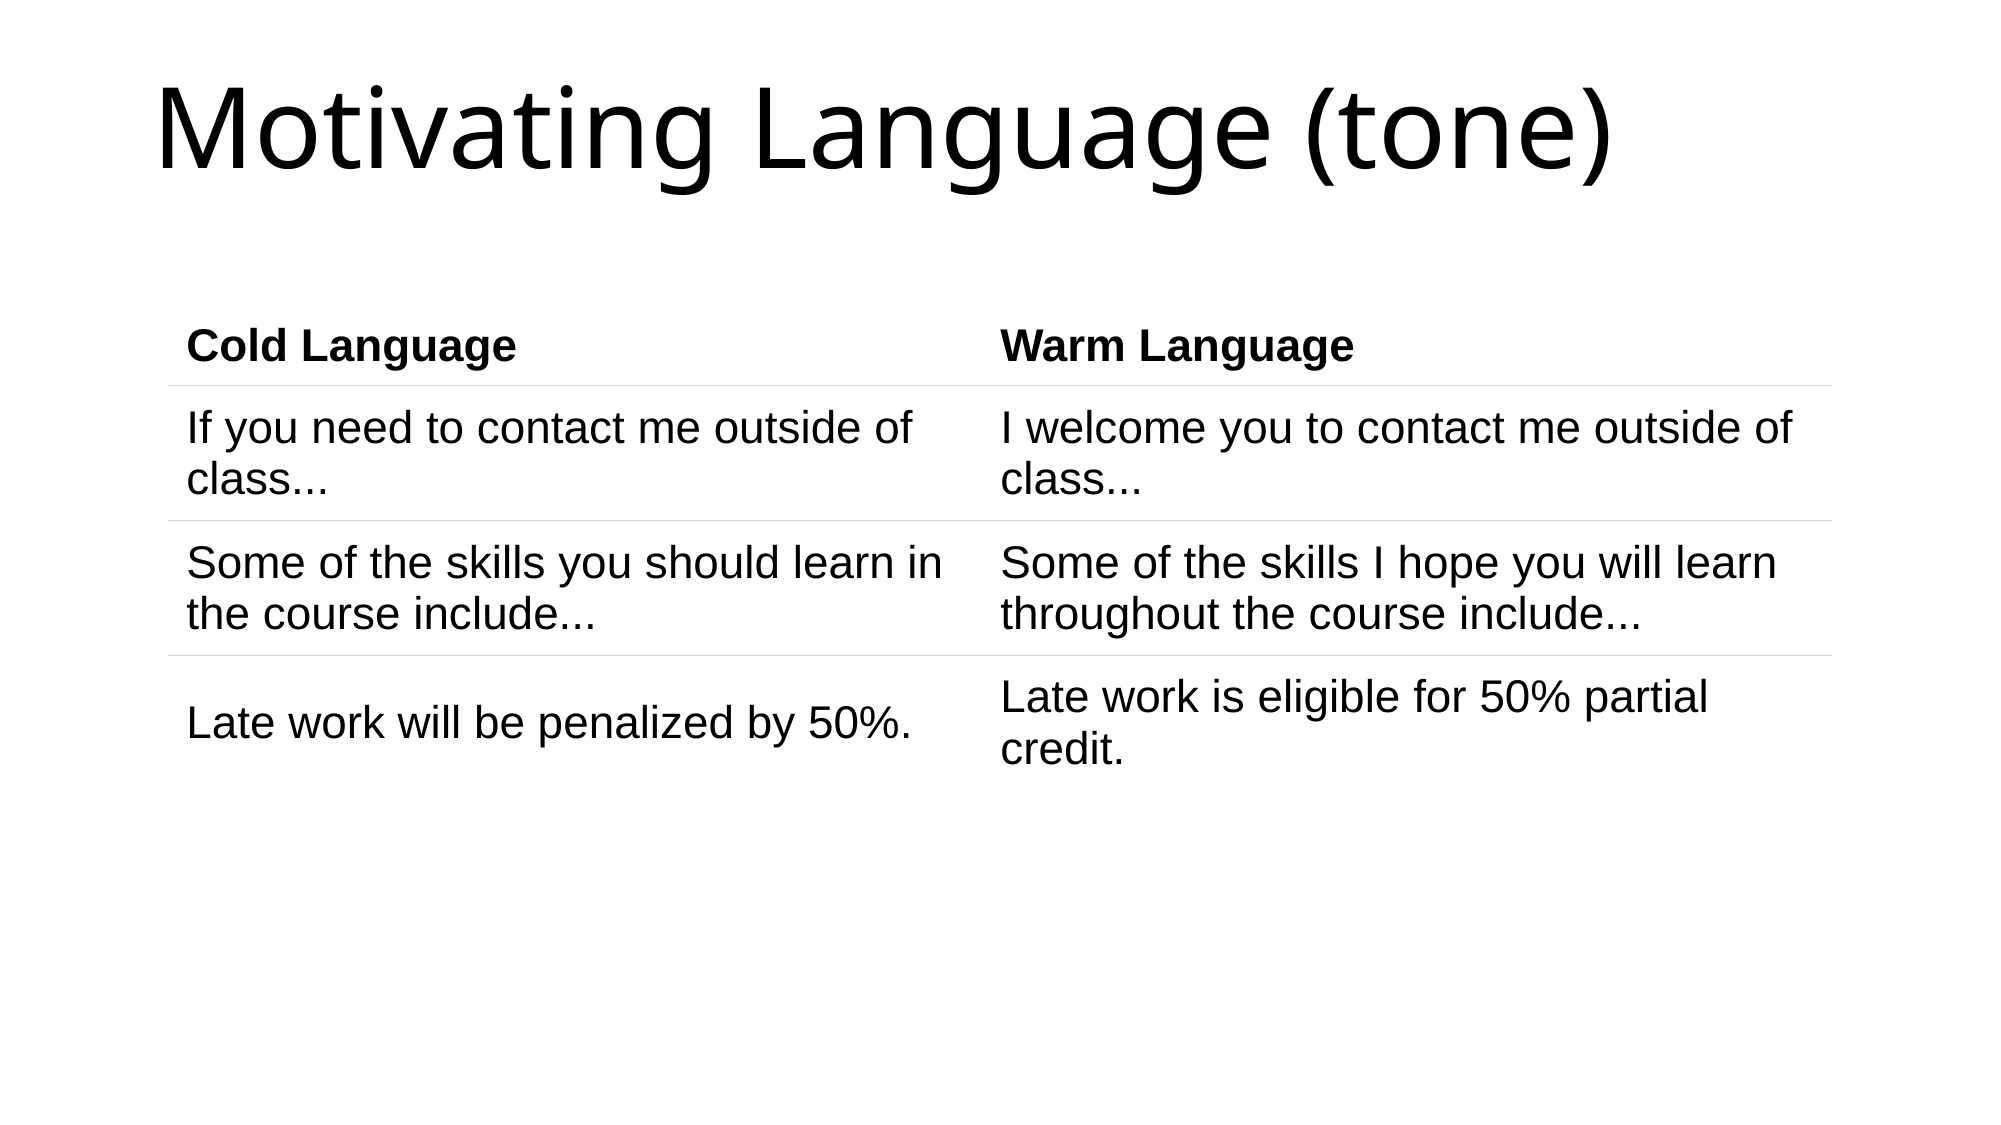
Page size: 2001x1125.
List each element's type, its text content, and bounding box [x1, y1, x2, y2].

title Motivating Language (tone) [137, 47, 1863, 201]
table_cell Some of the skills you should learn in the course include... [168, 521, 982, 655]
table_cell I welcome you to contact me outside of class... [982, 386, 1832, 520]
table_cell Some of the skills I hope you will learn throughout the course include... [982, 521, 1832, 655]
table_header Warm Language [982, 306, 1832, 385]
table_cell If you need to contact me outside of class... [168, 386, 982, 520]
table_header Cold Language [168, 306, 982, 385]
table_cell Late work is eligible for 50% partial credit. [982, 656, 1832, 790]
table_cell Late work will be penalized by 50%. [168, 656, 982, 790]
